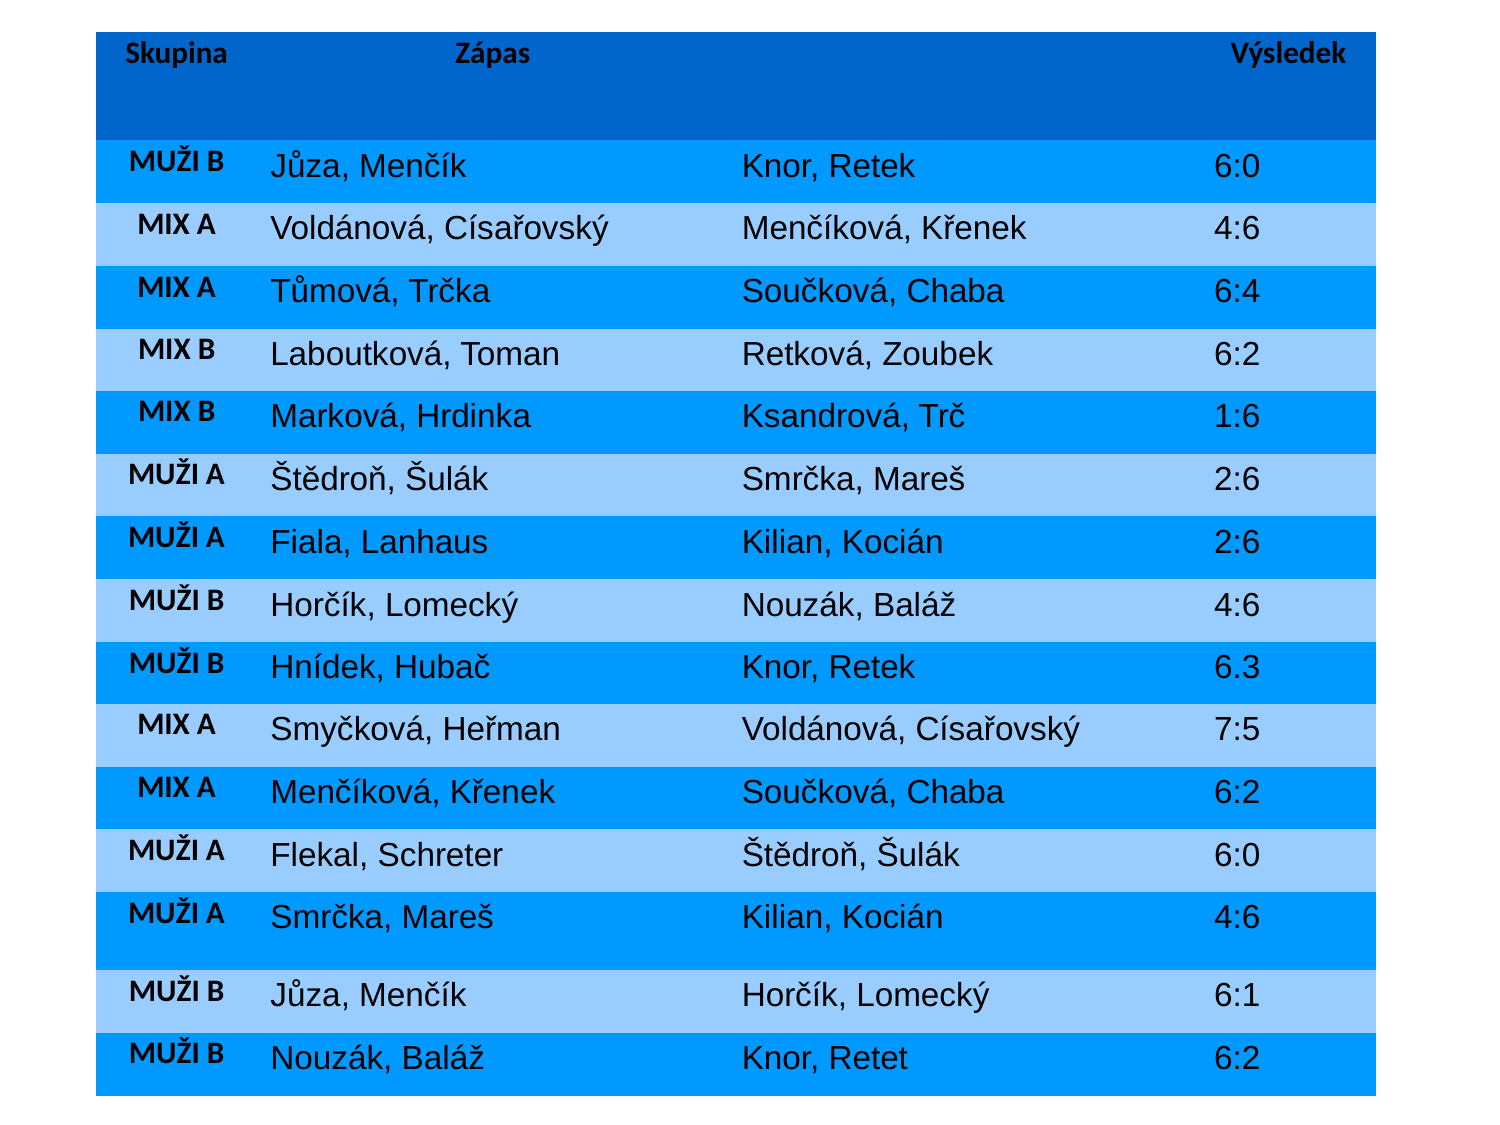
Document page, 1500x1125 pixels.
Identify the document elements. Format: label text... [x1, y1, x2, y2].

table_cell MIX A [96, 704, 257, 767]
table_cell Horčík, Lomecký [729, 970, 1201, 1033]
table_cell Knor, Retek [729, 140, 1201, 203]
table_cell MUŽI B [96, 579, 257, 642]
table_cell Fiala, Lanhaus [257, 516, 729, 579]
table_cell Retková, Zoubek [729, 329, 1201, 391]
table_cell Voldánová, Císařovský [257, 203, 729, 266]
table_cell 4:6 [1201, 203, 1376, 266]
table_cell MUŽI A [96, 829, 257, 892]
table_cell MUŽI B [96, 970, 257, 1033]
table_cell MUŽI A [96, 516, 257, 579]
table_cell Horčík, Lomecký [257, 579, 729, 642]
table_cell MUŽI A [96, 454, 257, 516]
table_cell Kilian, Kocián [729, 516, 1201, 579]
table_cell Marková, Hrdinka [257, 391, 729, 454]
table_cell Kilian, Kocián [729, 892, 1201, 970]
table_cell Štědroň, Šulák [257, 454, 729, 516]
table_cell Knor, Retek [729, 642, 1201, 704]
table_cell MIX B [96, 391, 257, 454]
table_cell Štědroň, Šulák [729, 829, 1201, 892]
table_cell Menčíková, Křenek [257, 767, 729, 829]
table_cell MIX A [96, 203, 257, 266]
table_cell Voldánová, Císařovský [729, 704, 1201, 767]
table_cell 6:2 [1201, 767, 1376, 829]
table_cell Součková, Chaba [729, 266, 1201, 329]
table_cell 6:2 [1201, 1033, 1376, 1096]
table_header Výsledek [1201, 32, 1376, 140]
table_cell 7:5 [1201, 704, 1376, 767]
table_header Skupina [96, 32, 257, 140]
table_cell 6:4 [1201, 266, 1376, 329]
table_cell Smrčka, Mareš [729, 454, 1201, 516]
table_cell 4:6 [1201, 579, 1376, 642]
table_cell Laboutková, Toman [257, 329, 729, 391]
table_cell MIX A [96, 266, 257, 329]
table_cell 6:0 [1201, 140, 1376, 203]
table_cell Součková, Chaba [729, 767, 1201, 829]
table_cell 6:0 [1201, 829, 1376, 892]
table_cell MIX B [96, 329, 257, 391]
table_cell Nouzák, Baláž [257, 1033, 729, 1096]
table_cell MUŽI B [96, 1033, 257, 1096]
table_cell 6:1 [1201, 970, 1376, 1033]
table_cell MIX A [96, 767, 257, 829]
table_cell 2:6 [1201, 454, 1376, 516]
table_cell Ksandrová, Trč [729, 391, 1201, 454]
table_cell Hnídek, Hubač [257, 642, 729, 704]
table_cell Jůza, Menčík [257, 970, 729, 1033]
table_cell 1:6 [1201, 391, 1376, 454]
table_cell 6.3 [1201, 642, 1376, 704]
table_cell 4:6 [1201, 892, 1376, 970]
table_cell Nouzák, Baláž [729, 579, 1201, 642]
table_header Zápas [257, 32, 729, 140]
table_cell Flekal, Schreter [257, 829, 729, 892]
table_cell Menčíková, Křenek [729, 203, 1201, 266]
table_cell Smrčka, Mareš [257, 892, 729, 970]
table_cell Knor, Retet [729, 1033, 1201, 1096]
table_cell Tůmová, Trčka [257, 266, 729, 329]
table_cell Jůza, Menčík [257, 140, 729, 203]
table_header [729, 32, 1201, 140]
table_cell MUŽI A [96, 892, 257, 970]
table_cell 2:6 [1201, 516, 1376, 579]
table_cell Smyčková, Heřman [257, 704, 729, 767]
table_cell MUŽI B [96, 140, 257, 203]
table_cell 6:2 [1201, 329, 1376, 391]
table_cell MUŽI B [96, 642, 257, 704]
